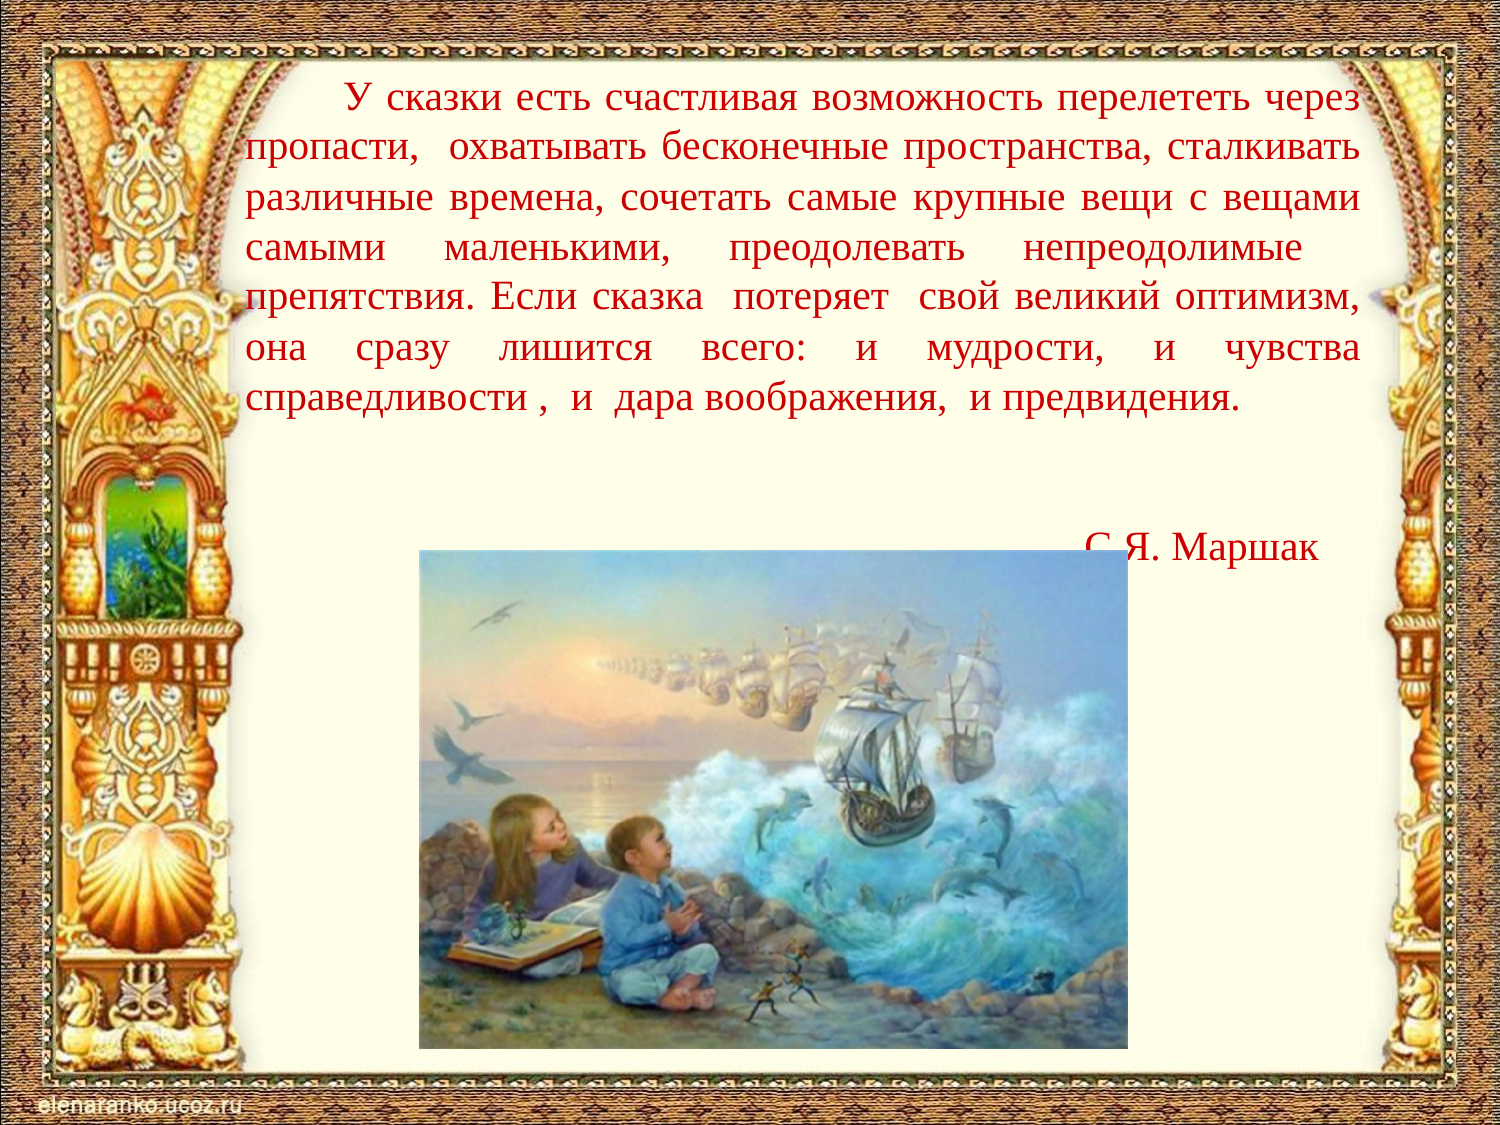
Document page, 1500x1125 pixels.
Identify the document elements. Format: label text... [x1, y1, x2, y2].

title У сказки есть счастливая возможность перелететь через пропасти, охватывать бесконечные пространства, сталкивать различные времена, сочетать самые крупные вещи с вещами самыми маленькими, преодолевать непреодолимые препятствия. Если сказка потеряет свой великий оптимизм, она сразу лишится всего: и мудрости, и чувства справедливости , и дара воображения, и предвидения. С.Я. Маршак [230, 45, 1376, 492]
picture [0, 0, 1500, 1125]
